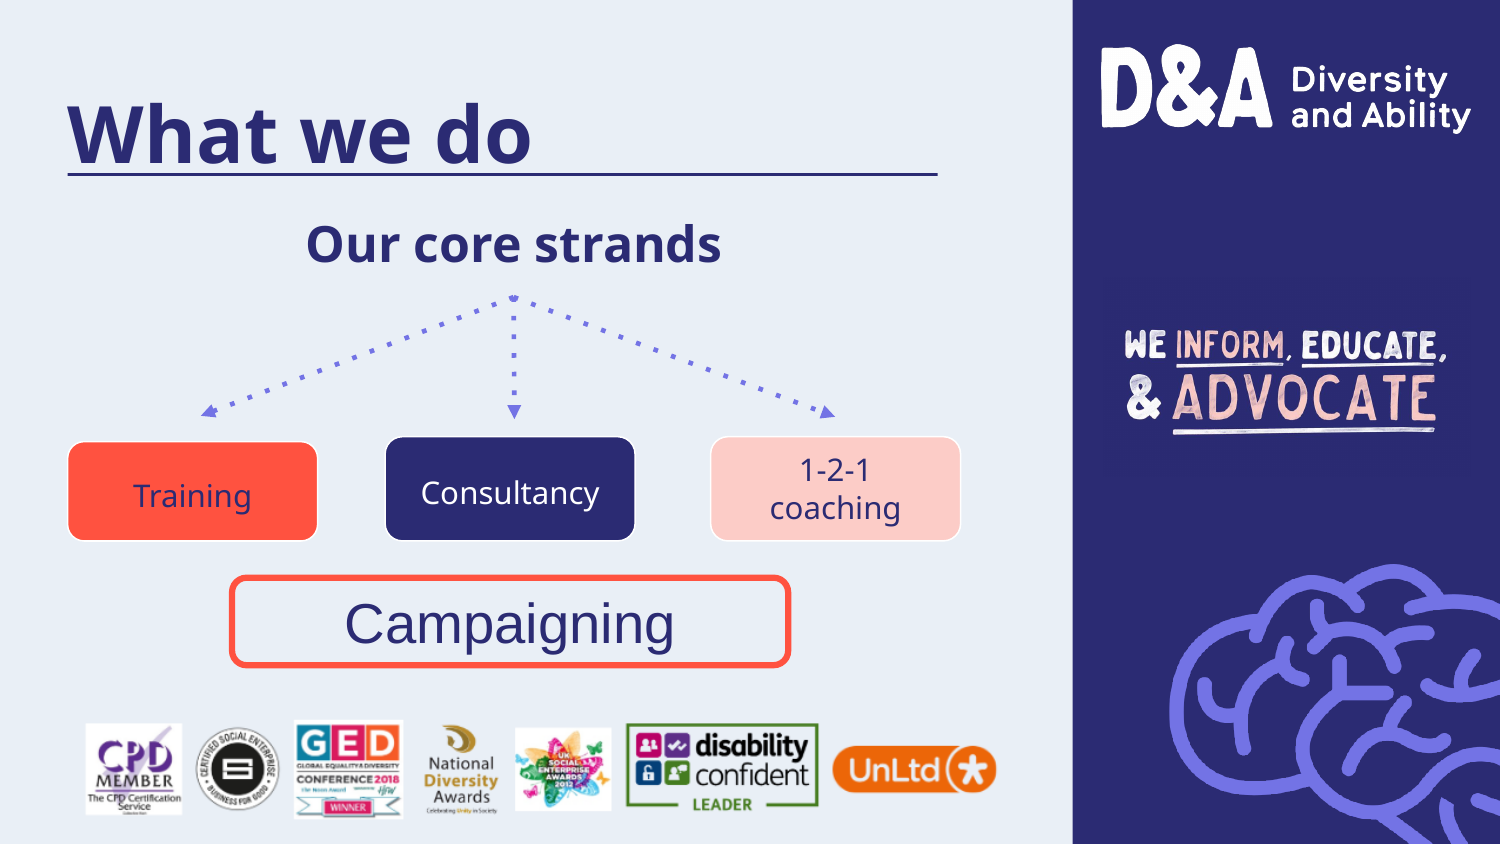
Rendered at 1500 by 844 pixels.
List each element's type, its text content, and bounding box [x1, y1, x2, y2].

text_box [513, 296, 836, 418]
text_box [67, 46, 939, 177]
text_box 1-2-1 coaching [731, 437, 941, 492]
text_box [200, 296, 512, 417]
text_box Consultancy [405, 460, 615, 548]
picture [71, 695, 1016, 823]
text_box [67, 441, 318, 542]
text_box Campaigning [232, 577, 789, 666]
text_box Our core strands [57, 212, 971, 273]
text_box [385, 436, 636, 541]
picture [1169, 564, 1500, 844]
text_box [1072, 0, 1500, 844]
picture [1103, 277, 1472, 477]
text_box Training [88, 463, 298, 523]
picture [1101, 44, 1472, 134]
text_box [710, 436, 961, 541]
